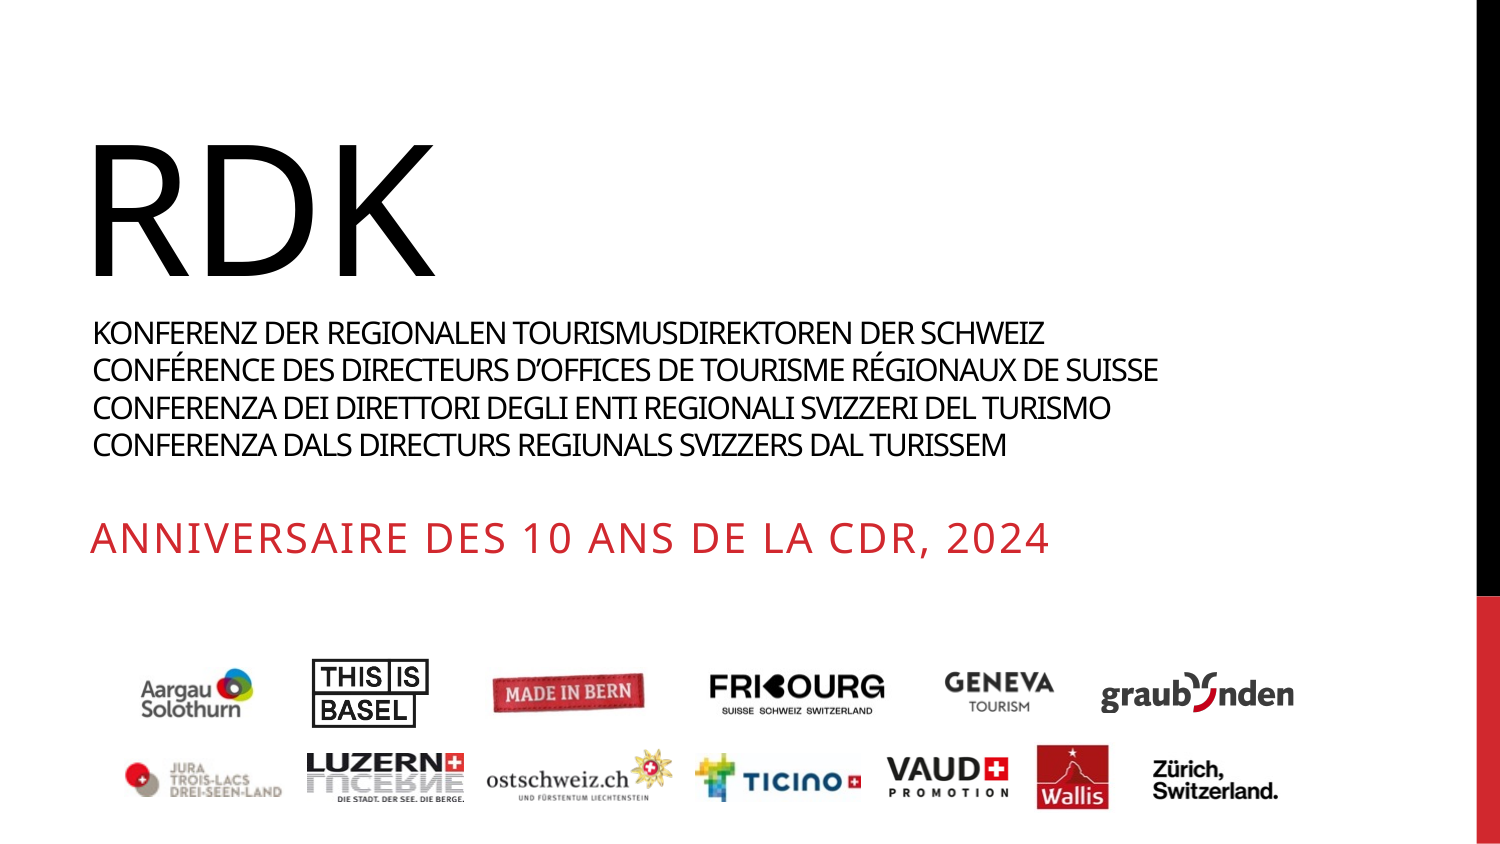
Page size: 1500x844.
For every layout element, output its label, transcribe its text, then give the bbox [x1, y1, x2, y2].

subtitle Anniversaire des 10 ans de la CDR, 2024 [75, 504, 1282, 635]
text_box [123, 645, 1294, 814]
title RDK Konferenz der Regionalen tourismusdirektoren der Schweiz Conférence des directeurs d’offices de tourisme régionaux de suisse conferenza dei direttori degli enti regionali svizzeri del turismo conferenza dals directurs regiunals svizzers dal turissem [63, 28, 1459, 529]
